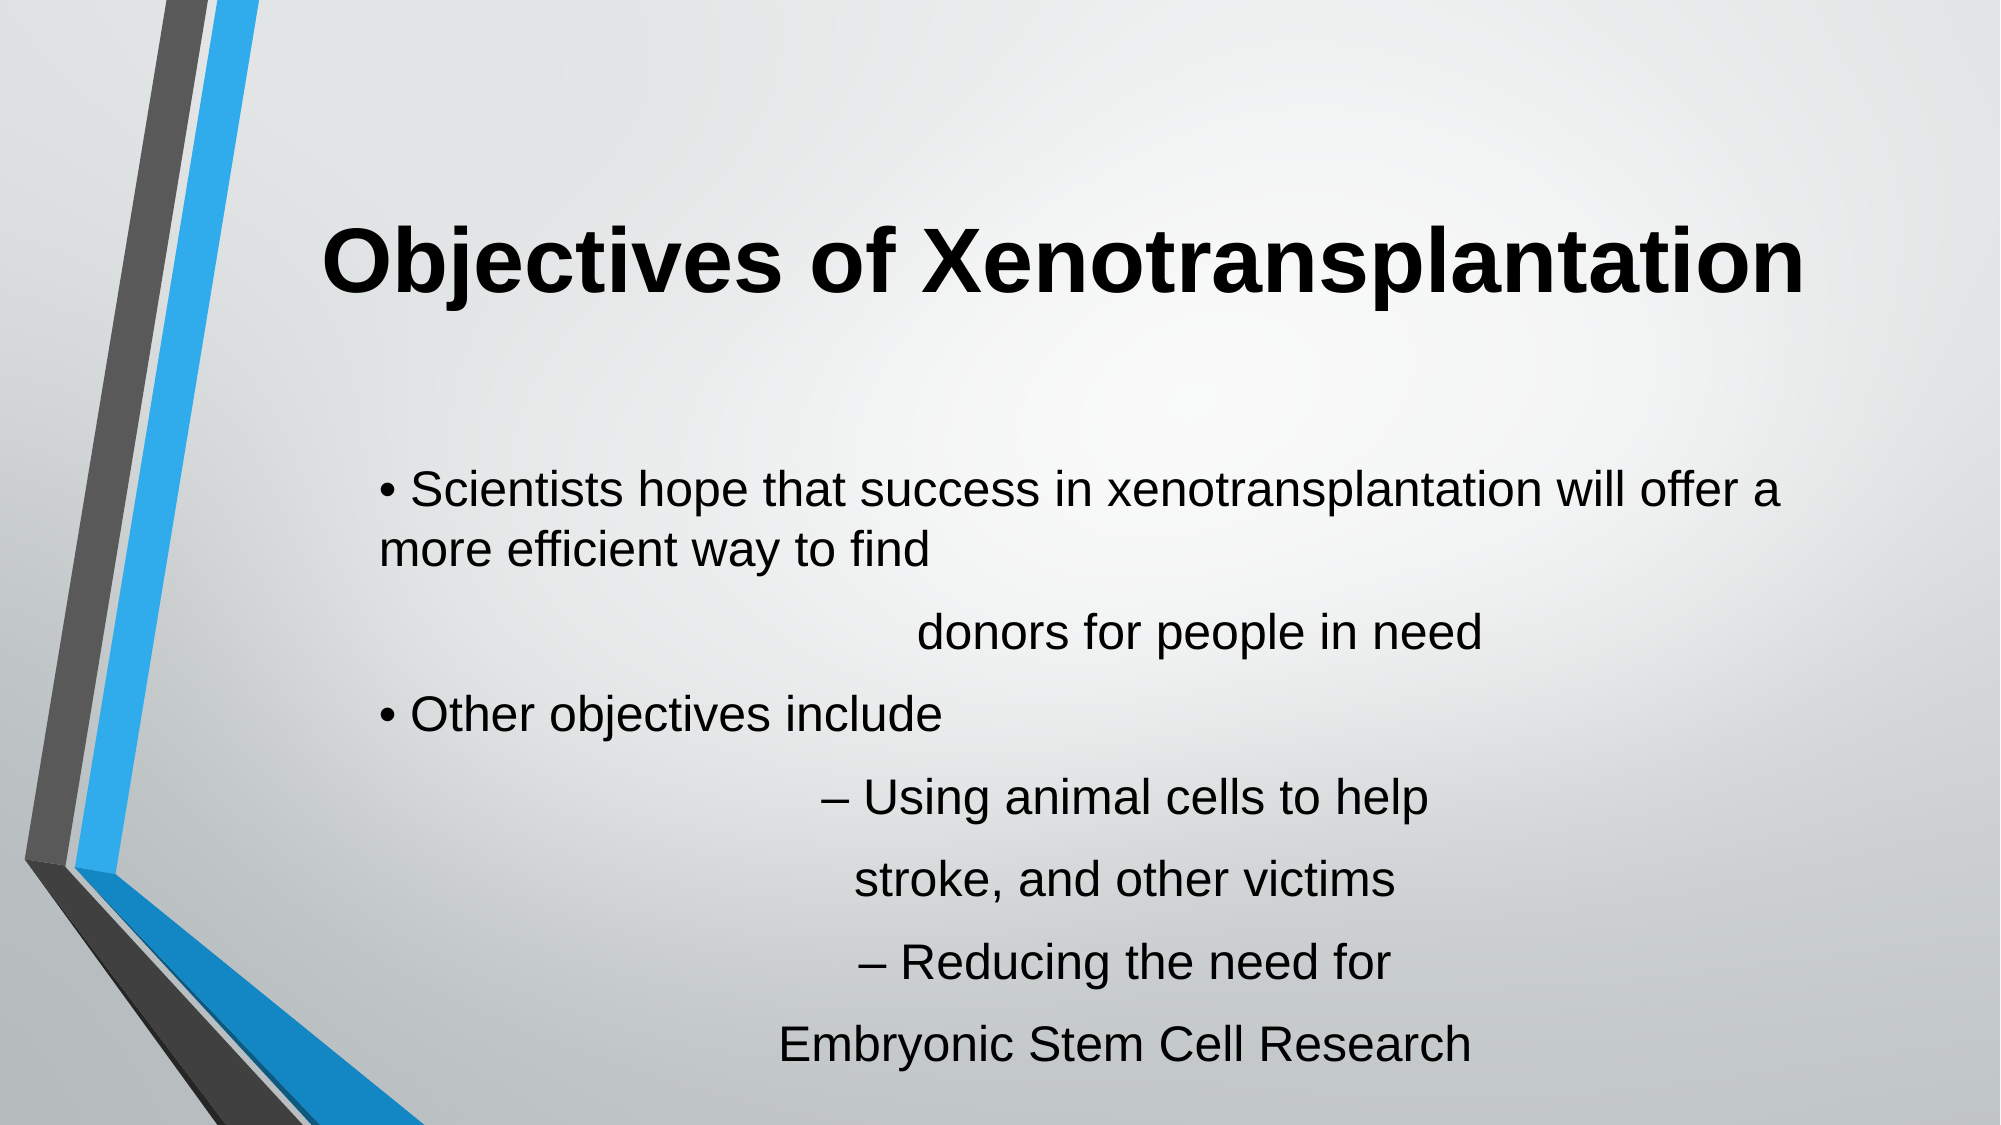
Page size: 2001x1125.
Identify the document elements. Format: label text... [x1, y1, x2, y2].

title Objectives of Xenotransplantation [243, 112, 1887, 400]
list • Scientists hope that success in xenotransplantation will offer a more efficient way to find donors for people in need • Other objectives include – Using animal cells to help stroke, and other victims – Reducing the need for Embryonic Stem Cell Research [363, 437, 1887, 1091]
